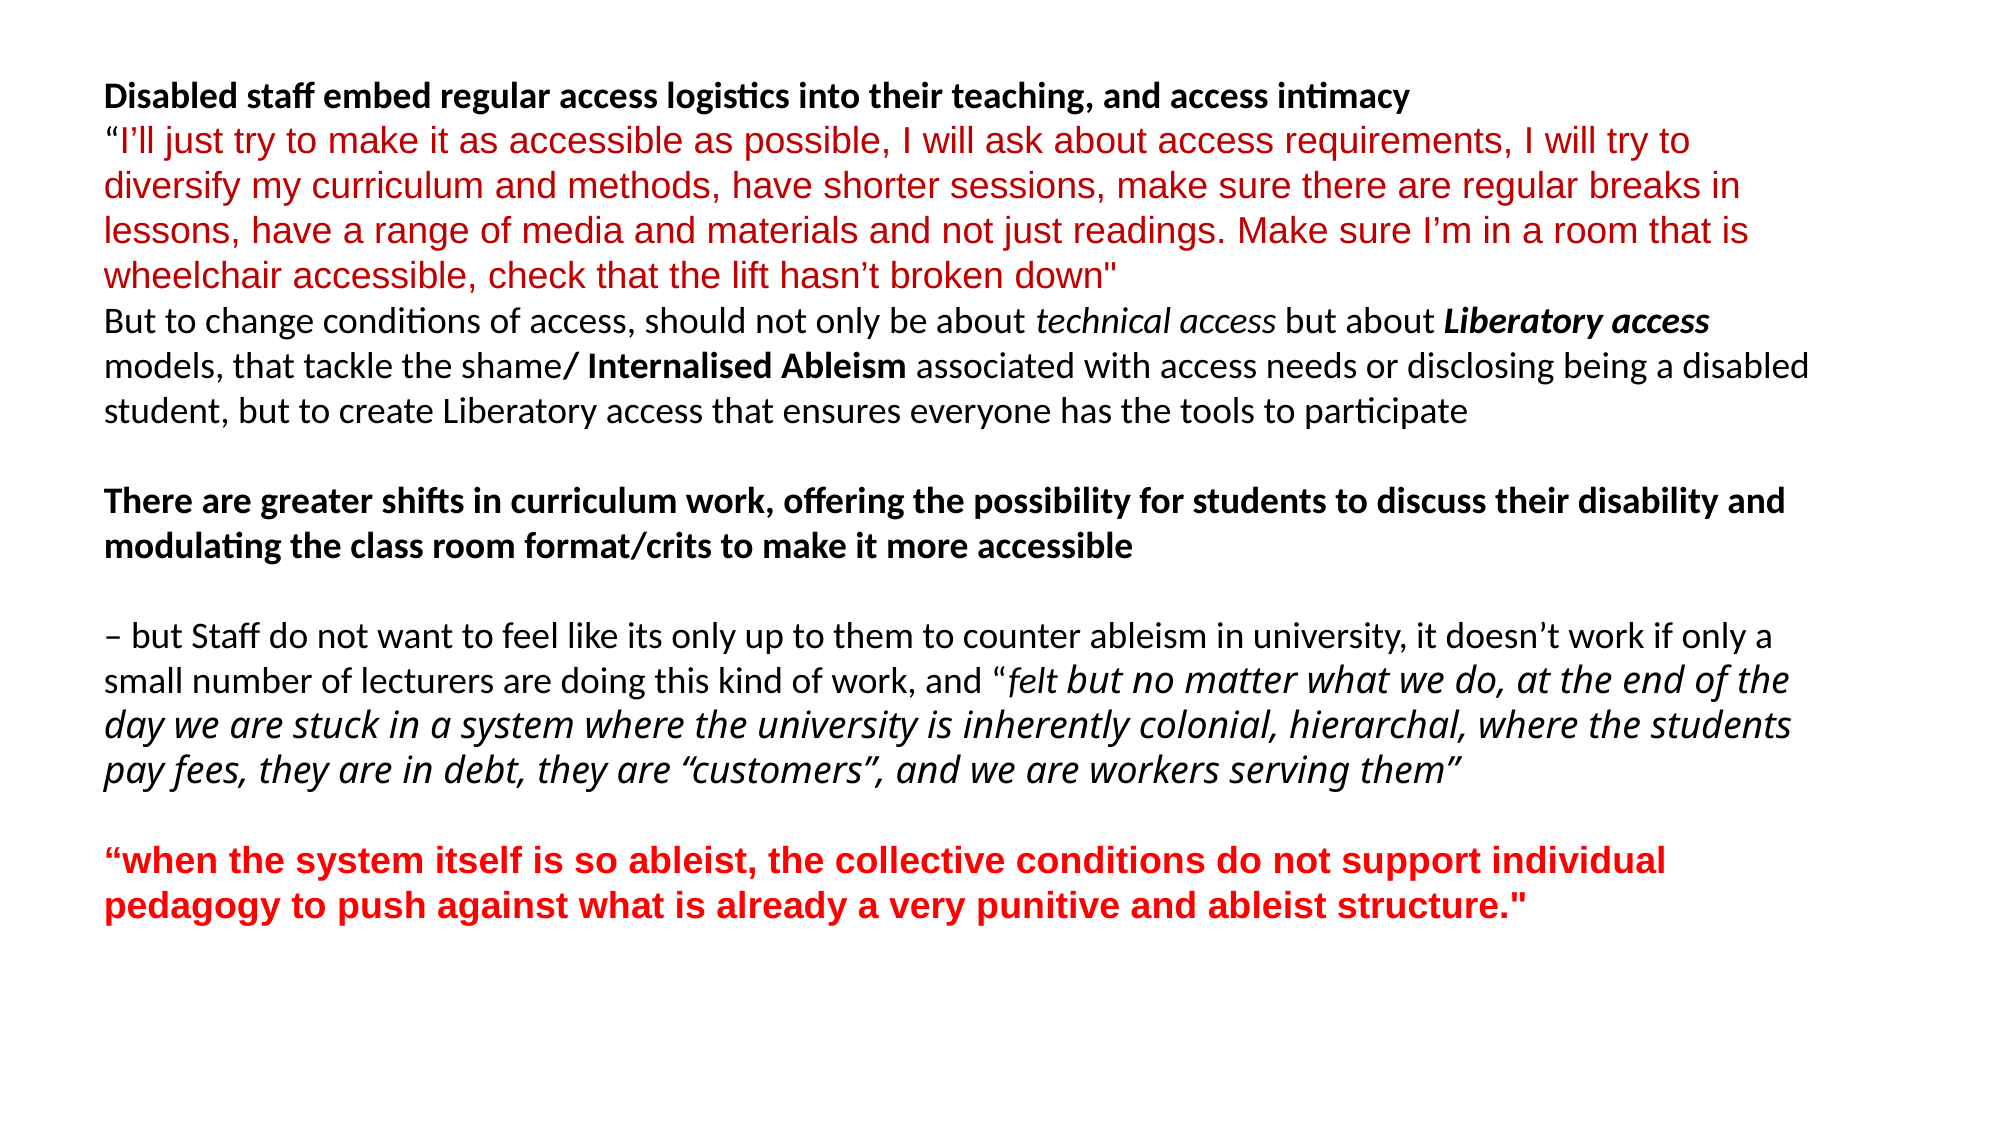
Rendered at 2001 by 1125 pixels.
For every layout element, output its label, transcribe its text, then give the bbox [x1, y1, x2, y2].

text_box Disabled staff embed regular access logistics into their teaching, and access intimacy “I’ll just try to make it as accessible as possible, I will ask about access requirements, I will try to diversify my curriculum and methods, have shorter sessions, make sure there are regular breaks in lessons, have a range of media and materials and not just readings. Make sure I’m in a room that is wheelchair accessible, check that the lift hasn’t broken down" But to change conditions of access, should not only be about technical access but about Liberatory access models, that tackle the shame/ Internalised Ableism associated with access needs or disclosing being a disabled student, but to create Liberatory access that ensures everyone has the tools to participate There are greater shifts in curriculum work, offering the possibility for students to discuss their disability and modulating the class room format/crits to make it more accessible – but Staff do not want to feel like its only up to them to counter ableism in university, it doesn’t work if only a small number of lecturers are doing this kind of work, and “felt but no matter what we do, at the end of the day we are stuck in a system where the university is inherently colonial, hierarchal, where the students pay fees, they are in debt, they are “customers”, and we are workers serving them” “when the system itself is so ableist, the collective conditions do not support individual pedagogy to push against what is already a very punitive and ableist structure." [89, 63, 1850, 933]
